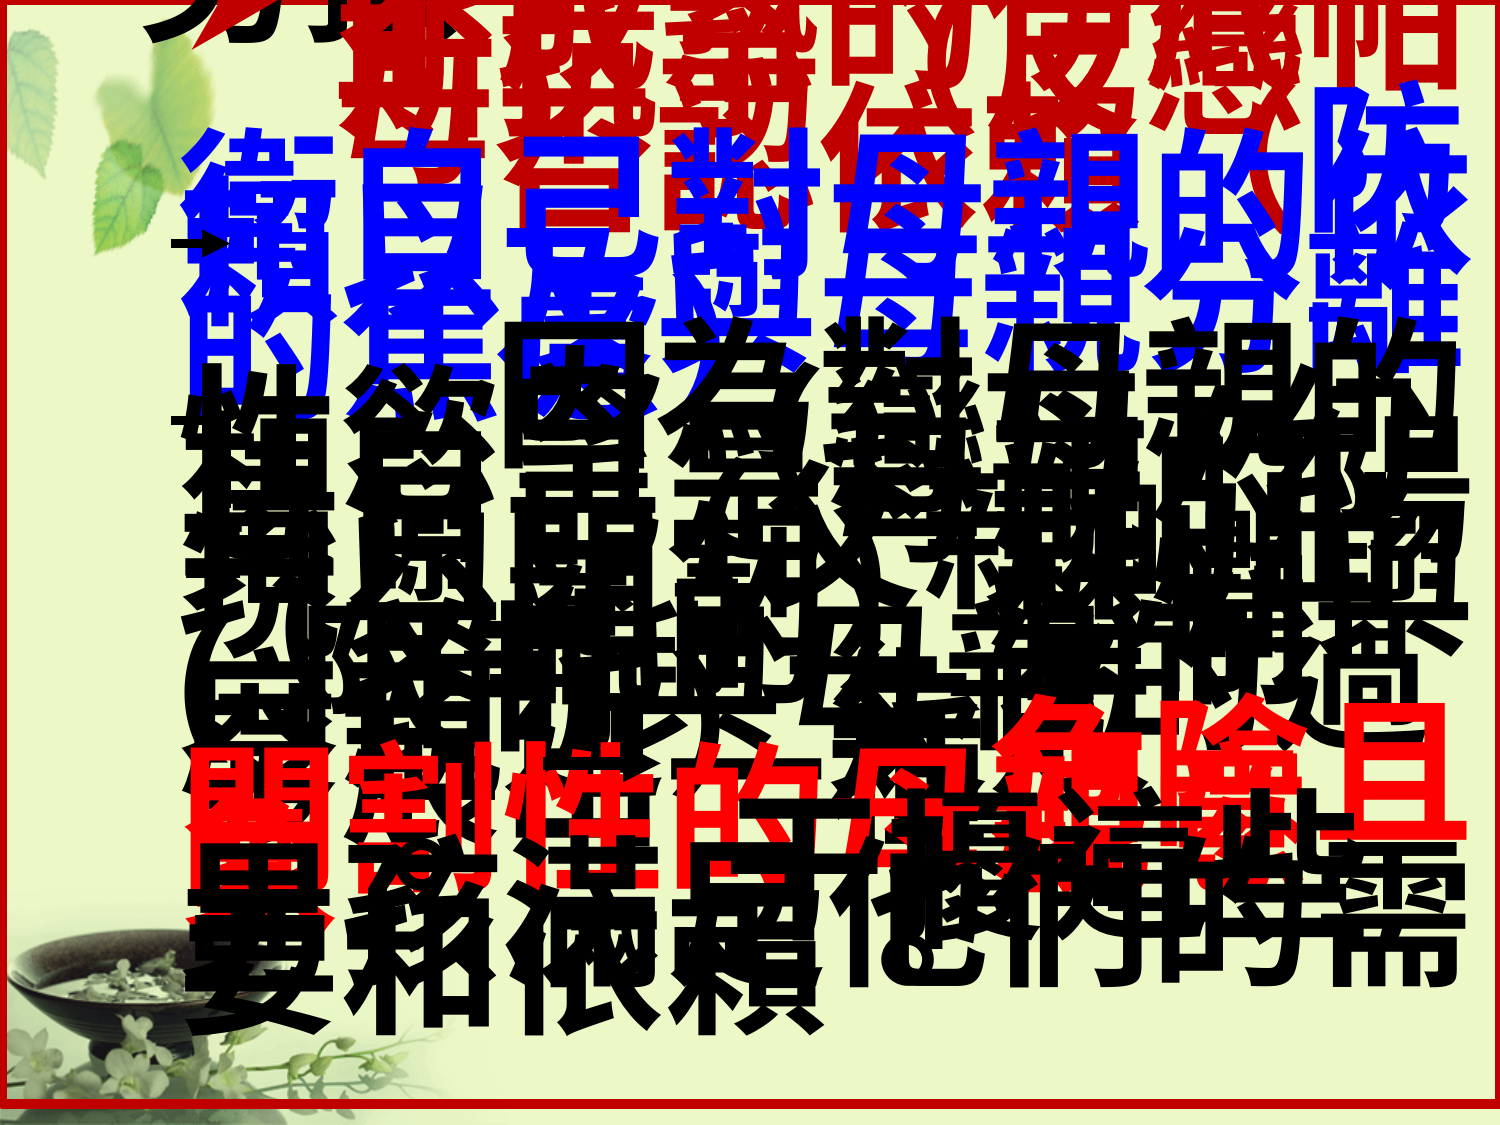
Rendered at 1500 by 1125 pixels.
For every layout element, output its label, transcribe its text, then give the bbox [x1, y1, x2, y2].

list 男孩： 不成熟的伊底帕斯抗爭（反戀母） 否認依賴（防衛自己對母親的依賴以 及與母親分離的焦慮） 因為對母親的性慾望（戀母/幻想自己是母親的陽具）-（父親的出現與閹割）恐懼與（父親的）禁制( 限制與母親的過度親近）失敗 發展出一種危險且閹割性的母親意象。 干擾這些男孩滿足他們的需要和依賴。 [1, 0, 1500, 1104]
picture [0, 0, 1500, 1125]
